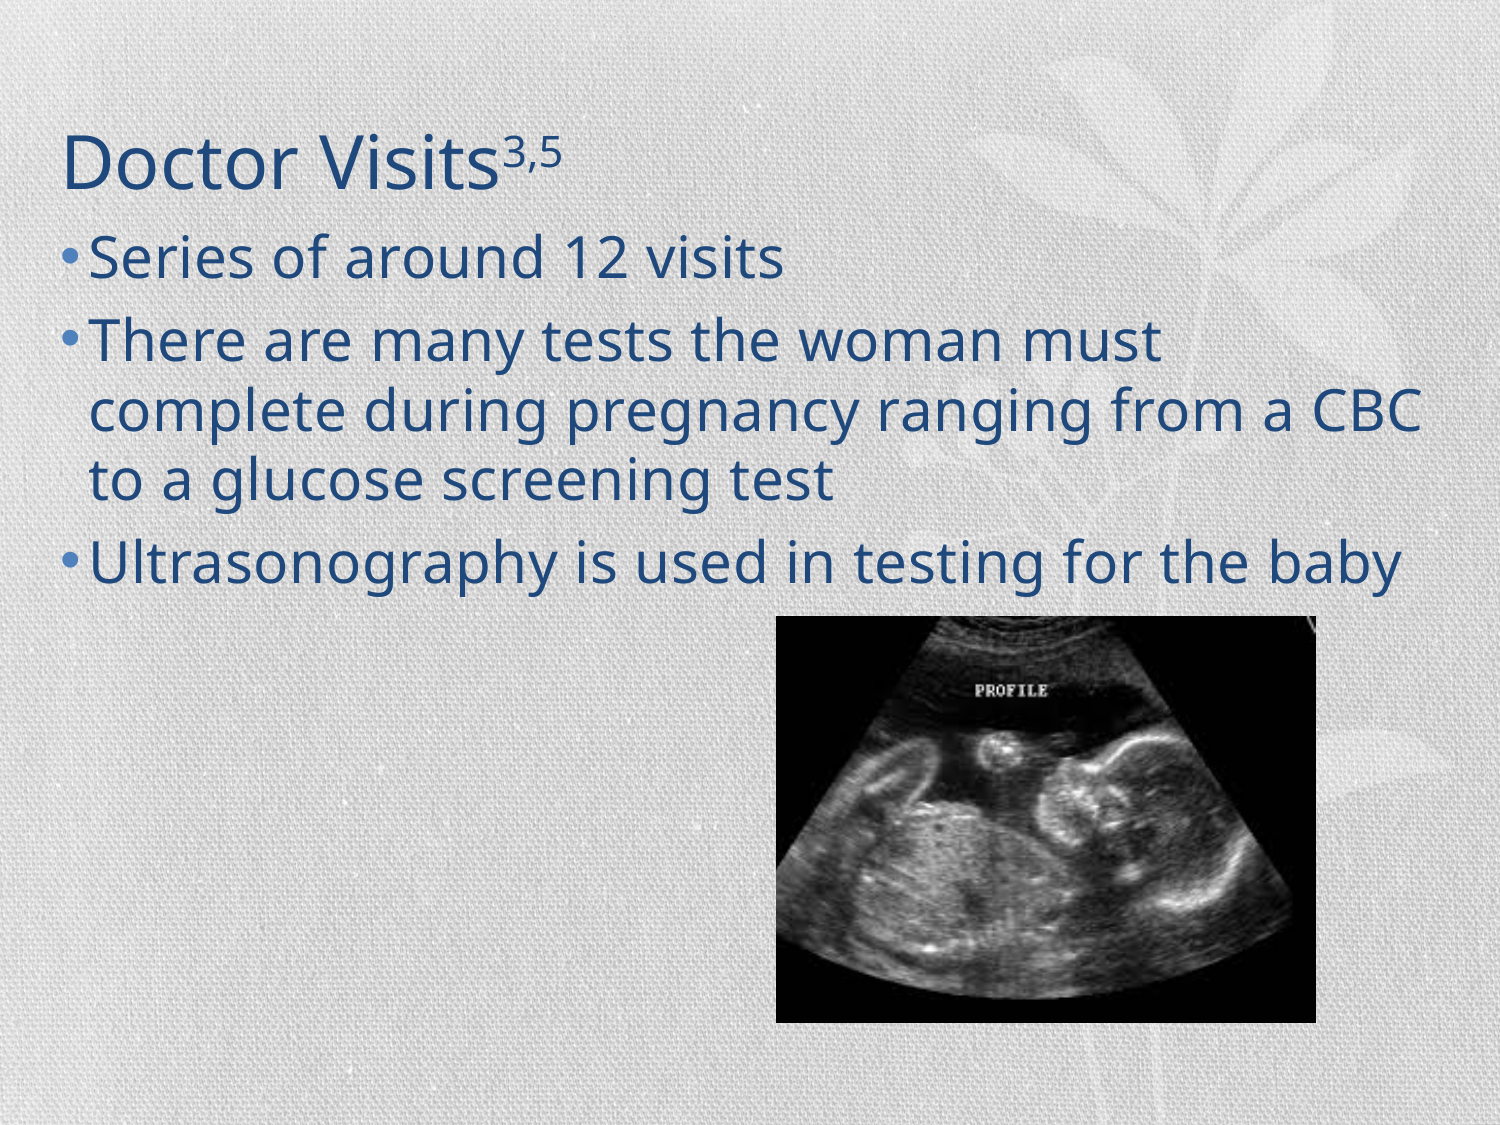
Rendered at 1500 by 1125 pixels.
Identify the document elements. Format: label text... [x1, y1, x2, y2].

picture [776, 616, 1317, 1024]
title Doctor Visits3,5 [45, 37, 1455, 213]
list Series of around 12 visits There are many tests the woman must complete during pregnancy ranging from a CBC to a glucose screening test Ultrasonography is used in testing for the baby [45, 213, 1455, 1023]
